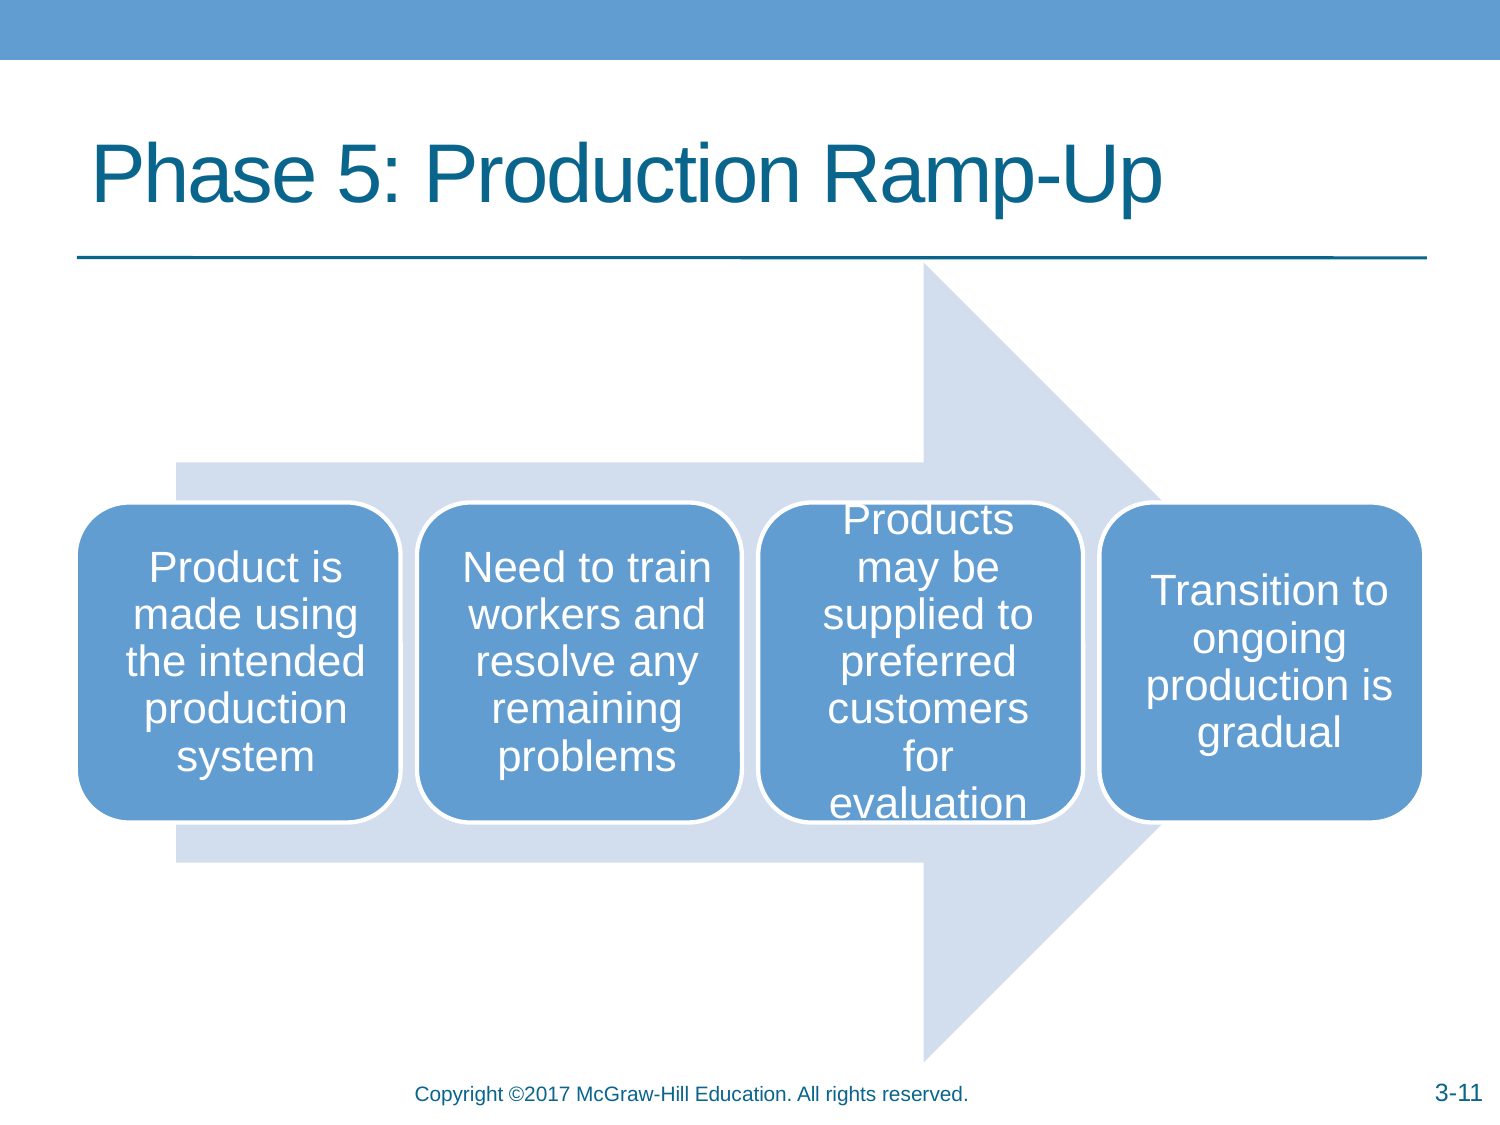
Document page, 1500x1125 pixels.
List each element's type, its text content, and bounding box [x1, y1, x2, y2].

title Phase 5: Production Ramp-Up [75, 87, 1425, 250]
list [74, 262, 1426, 1063]
picture [463, 1090, 467, 1101]
picture [508, 1086, 523, 1101]
slide_number 3-11 [1323, 1068, 1499, 1123]
